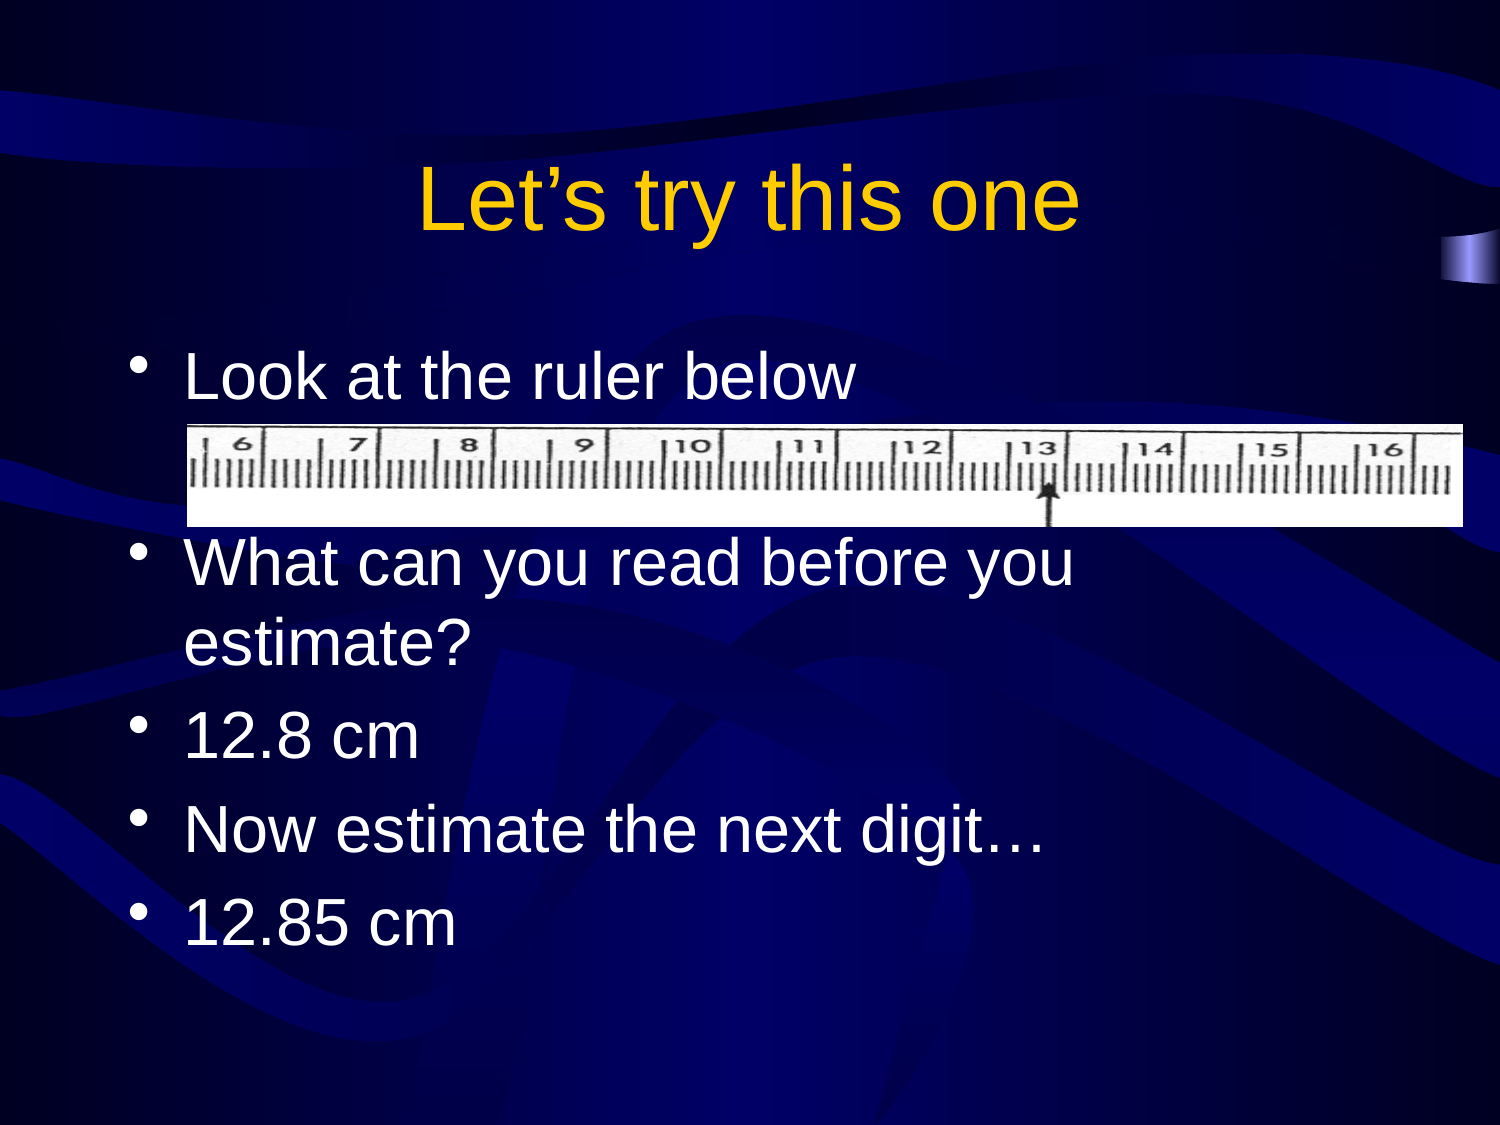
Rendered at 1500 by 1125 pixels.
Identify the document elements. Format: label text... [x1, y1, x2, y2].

list Look at the ruler below What can you read before you estimate? 12.8 cm Now estimate the next digit… 12.85 cm [112, 324, 1388, 1000]
title Let’s try this one [112, 99, 1388, 288]
picture [187, 424, 1463, 527]
